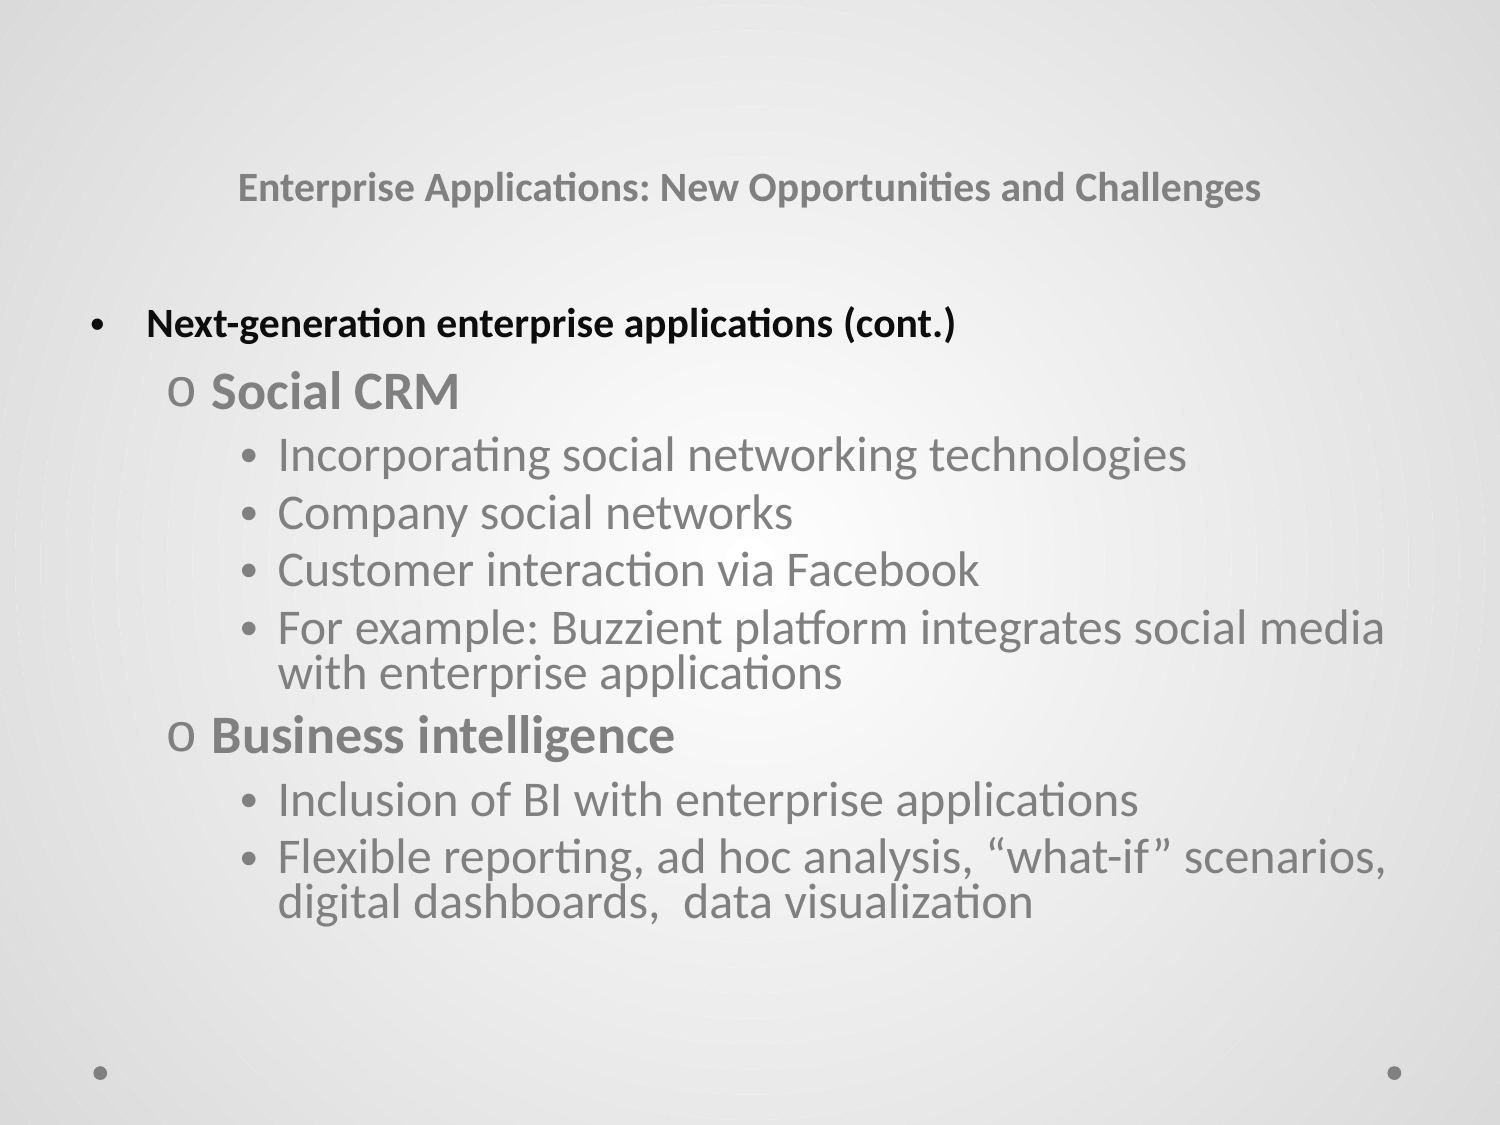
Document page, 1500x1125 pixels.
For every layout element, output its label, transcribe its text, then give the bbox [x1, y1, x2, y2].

list Enterprise Applications: New Opportunities and Challenges [0, 162, 1500, 225]
list Next-generation enterprise applications (cont.) Social CRM Incorporating social networking technologies Company social networks Customer interaction via Facebook For example: Buzzient platform integrates social media with enterprise applications Business intelligence Inclusion of BI with enterprise applications Flexible reporting, ad hoc analysis, “what-if” scenarios, digital dashboards, data visualization [75, 299, 1425, 1038]
